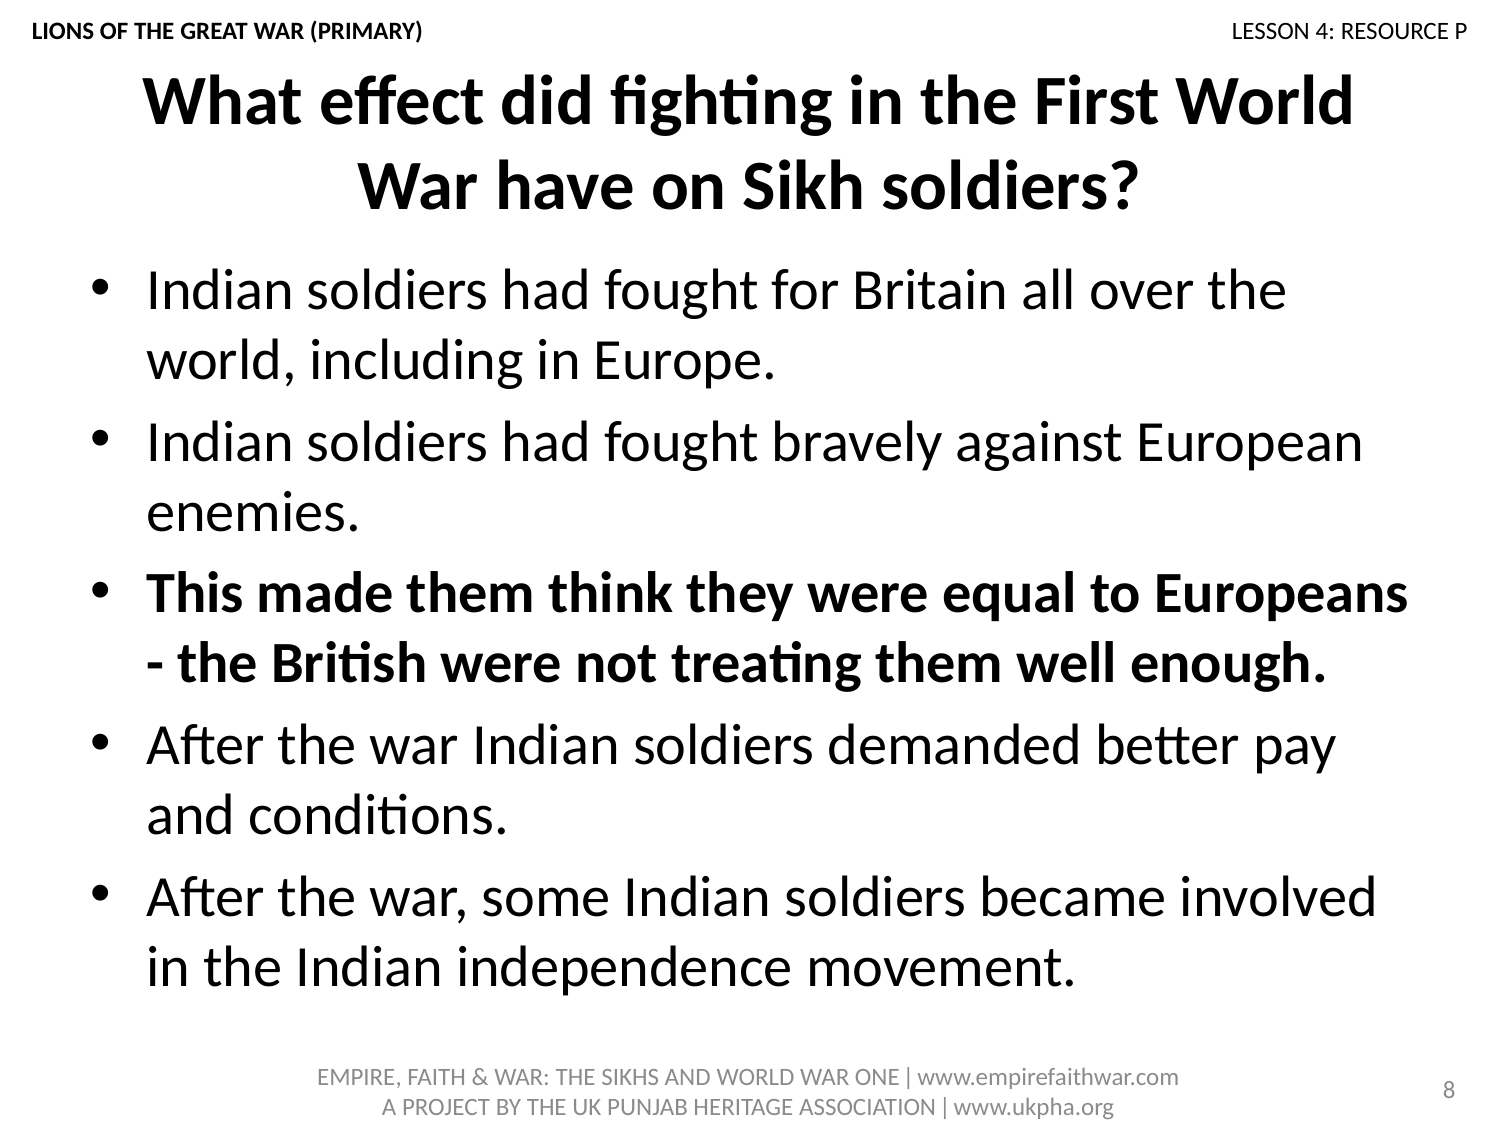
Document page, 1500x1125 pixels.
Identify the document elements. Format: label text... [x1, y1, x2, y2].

text_box LIONS OF THE GREAT WAR (PRIMARY) LESSON 4: RESOURCE P [0, 0, 1500, 60]
slide_number 8 [1120, 1058, 1471, 1119]
list Indian soldiers had fought for Britain all over the world, including in Europe. Indian soldiers had fought bravely against European enemies. This made them think they were equal to Europeans - the British were not treating them well enough. After the war Indian soldiers demanded better pay and conditions. After the war, some Indian soldiers became involved in the Indian independence movement. [75, 243, 1425, 986]
title What effect did fighting in the First World War have on Sikh soldiers? [75, 60, 1425, 233]
footer EMPIRE, FAITH & WAR: THE SIKHS AND WORLD WAR ONE ǀ www.empirefaithwar.com A PROJECT BY THE UK PUNJAB HERITAGE ASSOCIATION ǀ www.ukpha.org [0, 1060, 1500, 1121]
